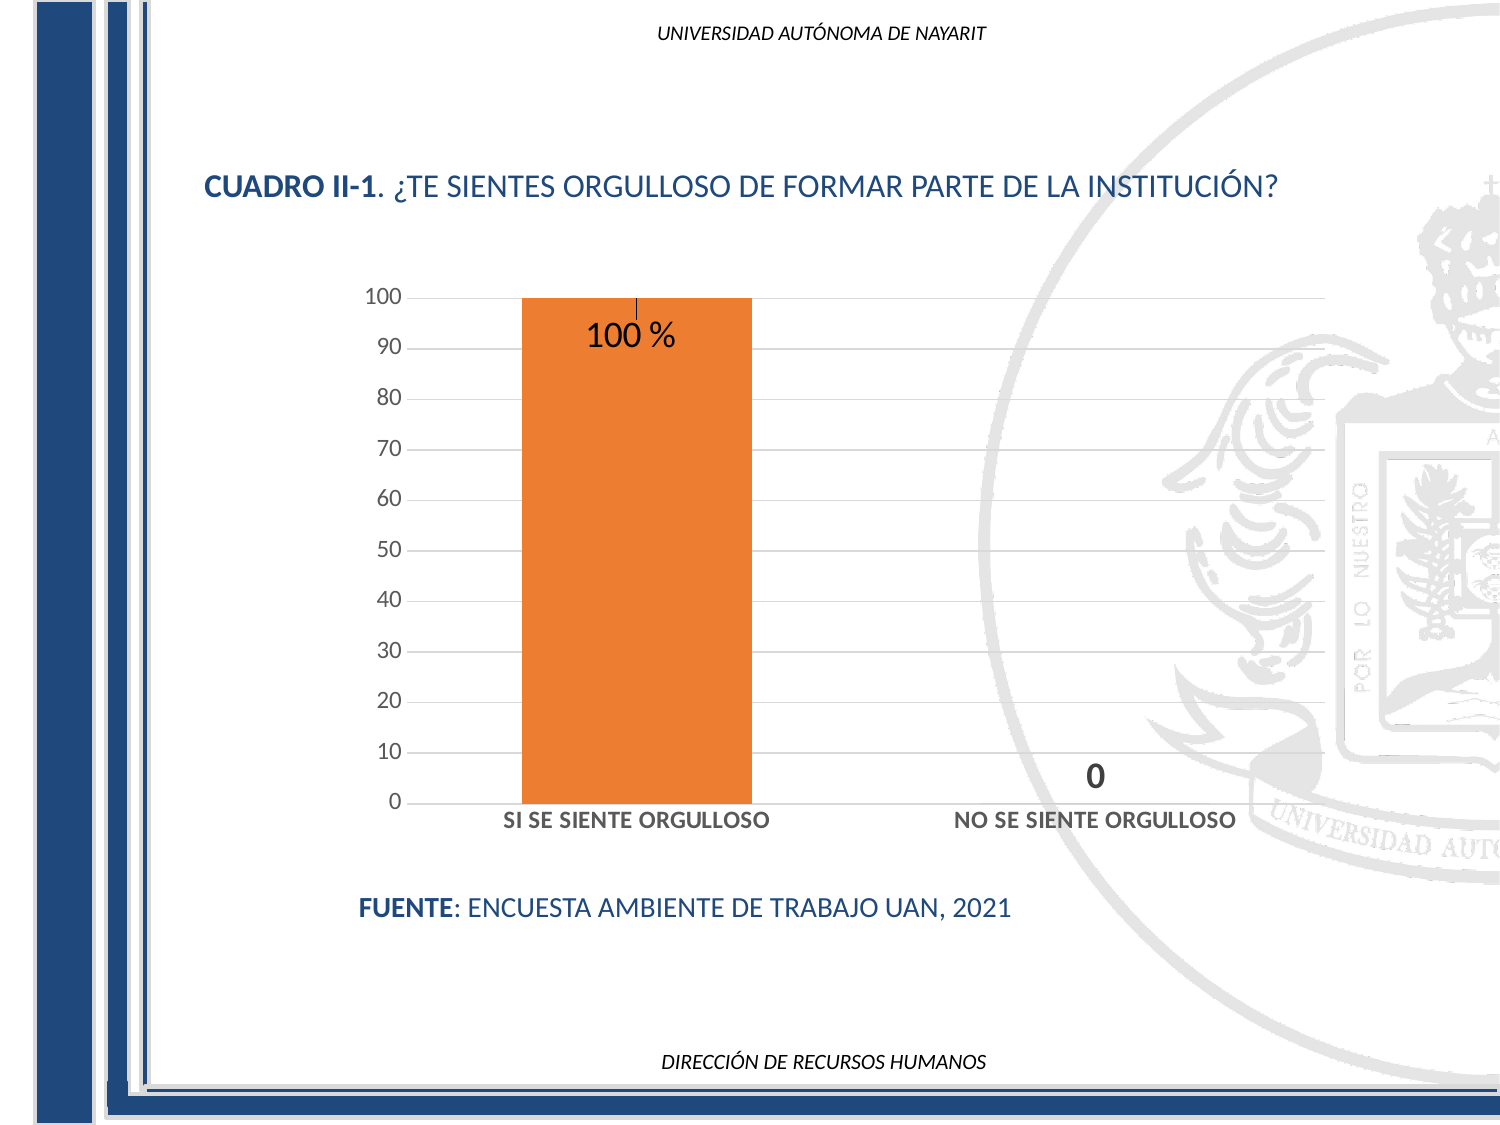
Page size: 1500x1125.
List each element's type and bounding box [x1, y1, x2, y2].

text_box [34, 0, 1500, 1125]
chart [343, 274, 1346, 847]
